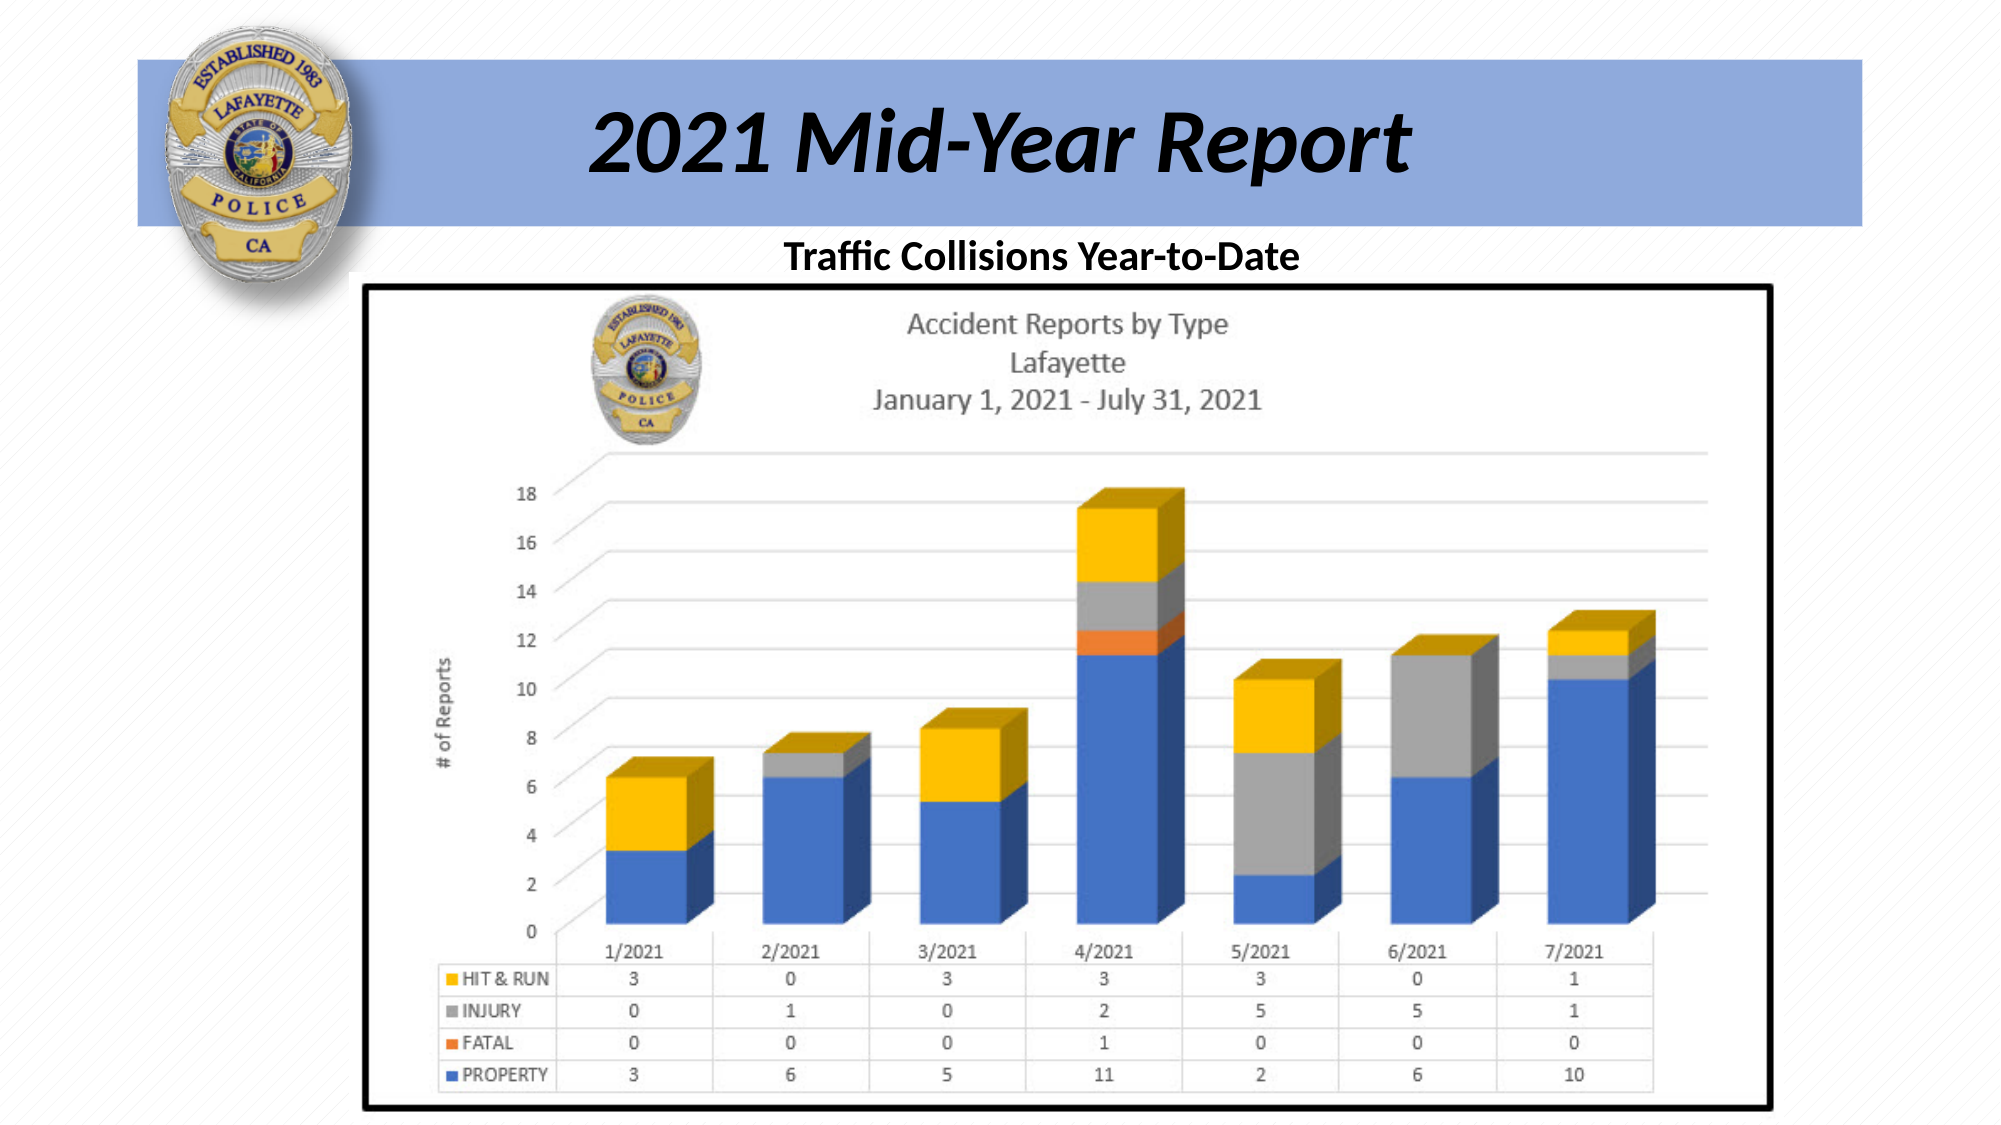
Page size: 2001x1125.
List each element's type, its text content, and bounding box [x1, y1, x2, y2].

title 2021 Mid-Year Report [407, 59, 1863, 227]
list Traffic Collisions Year-to-Date [768, 226, 1324, 272]
picture [137, 1, 1784, 1122]
